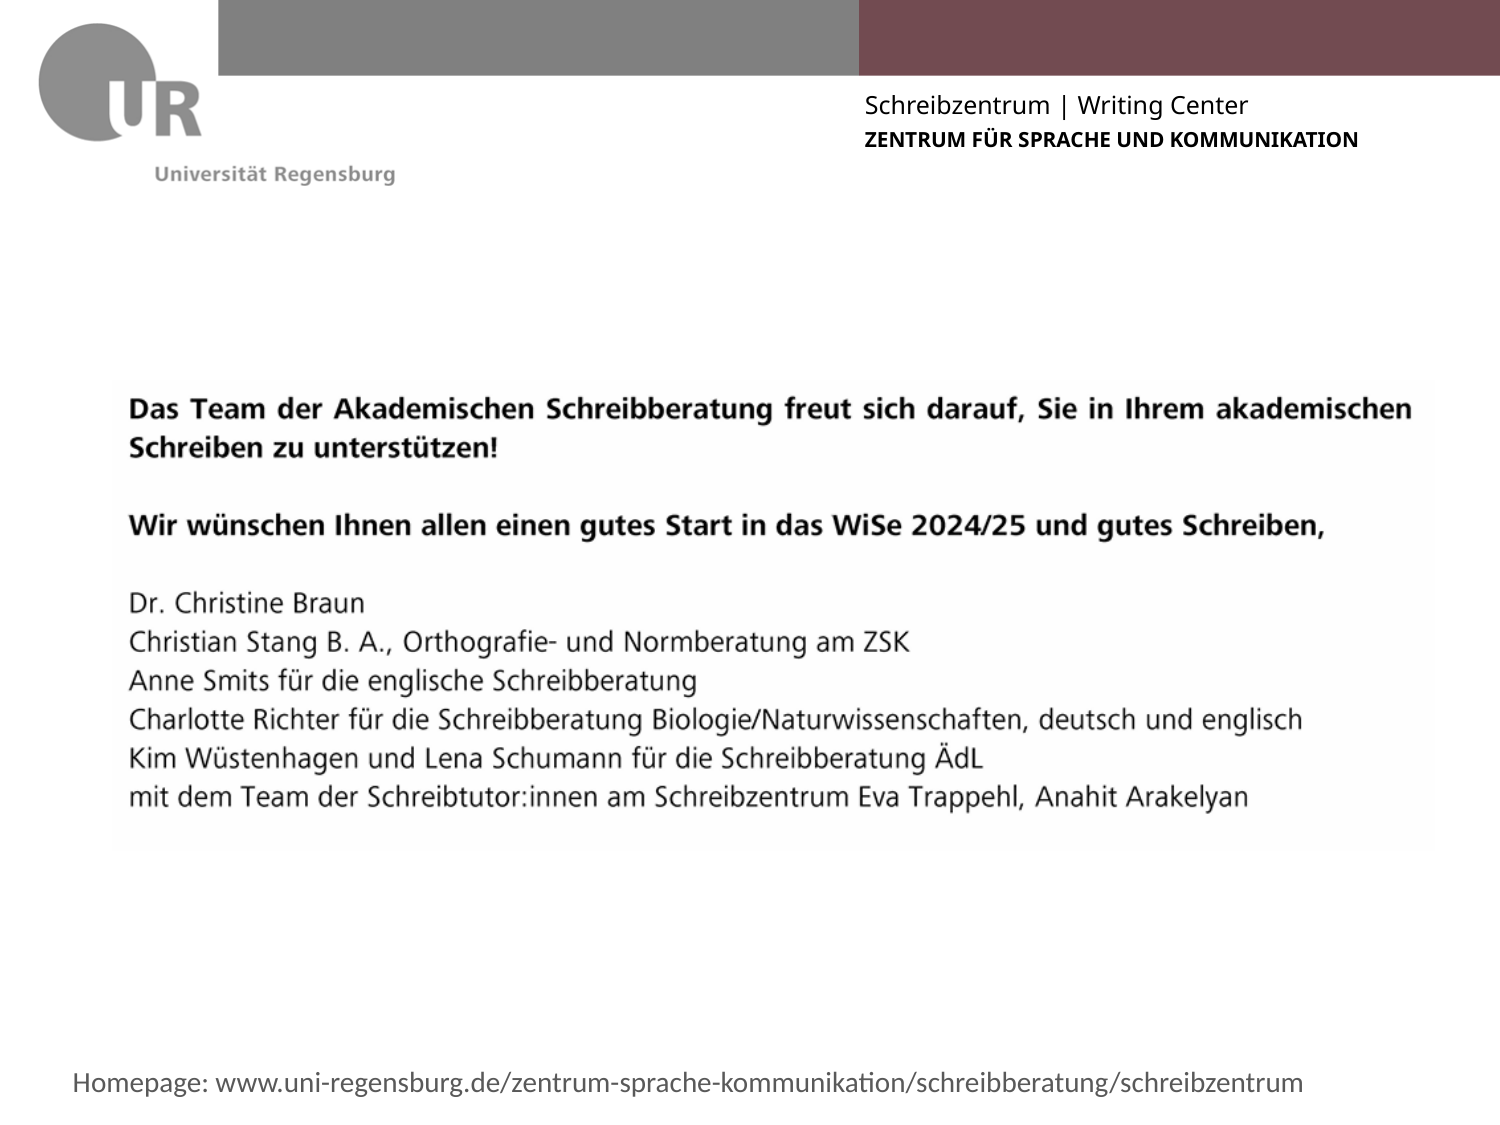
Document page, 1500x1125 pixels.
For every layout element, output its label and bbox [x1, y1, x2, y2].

picture [17, 18, 419, 209]
picture [111, 380, 1435, 851]
